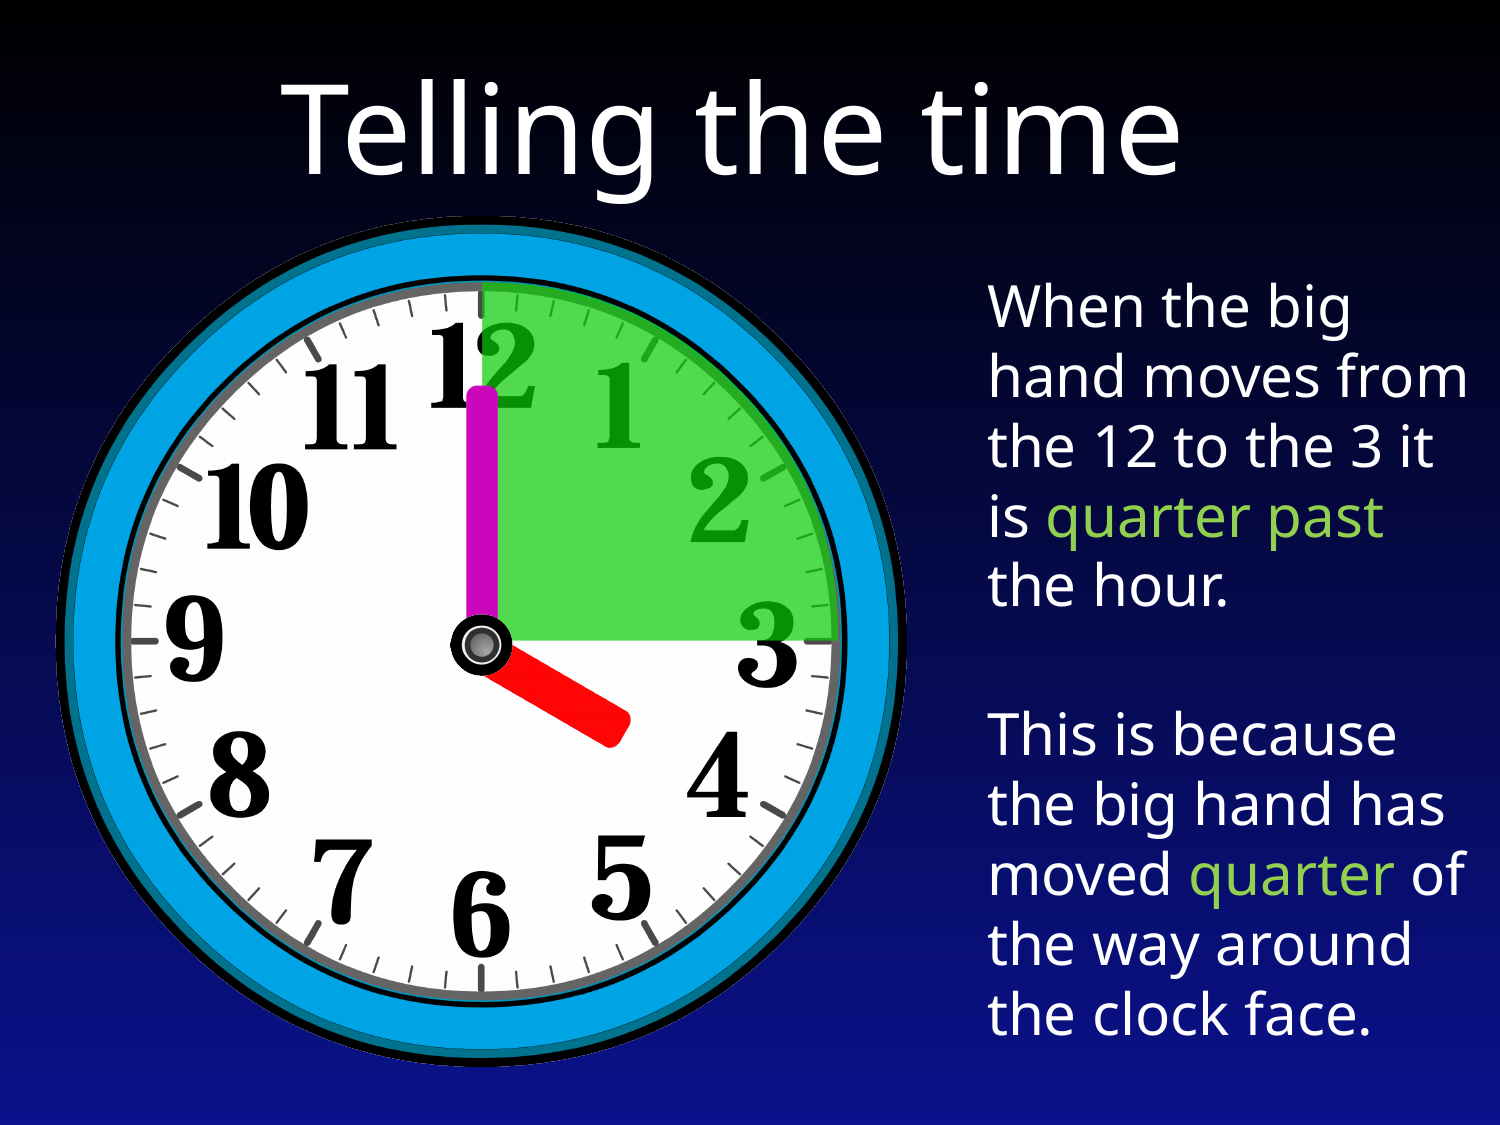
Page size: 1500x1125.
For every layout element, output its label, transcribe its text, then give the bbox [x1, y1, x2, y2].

text_box Telling the time [265, 42, 1235, 208]
picture [40, 197, 923, 1077]
text_box This is because the big hand has moved quarter of the way around the clock face. [972, 690, 1495, 1055]
text_box When the big hand moves from the 12 to the 3 it is quarter past the hour. [972, 261, 1495, 626]
